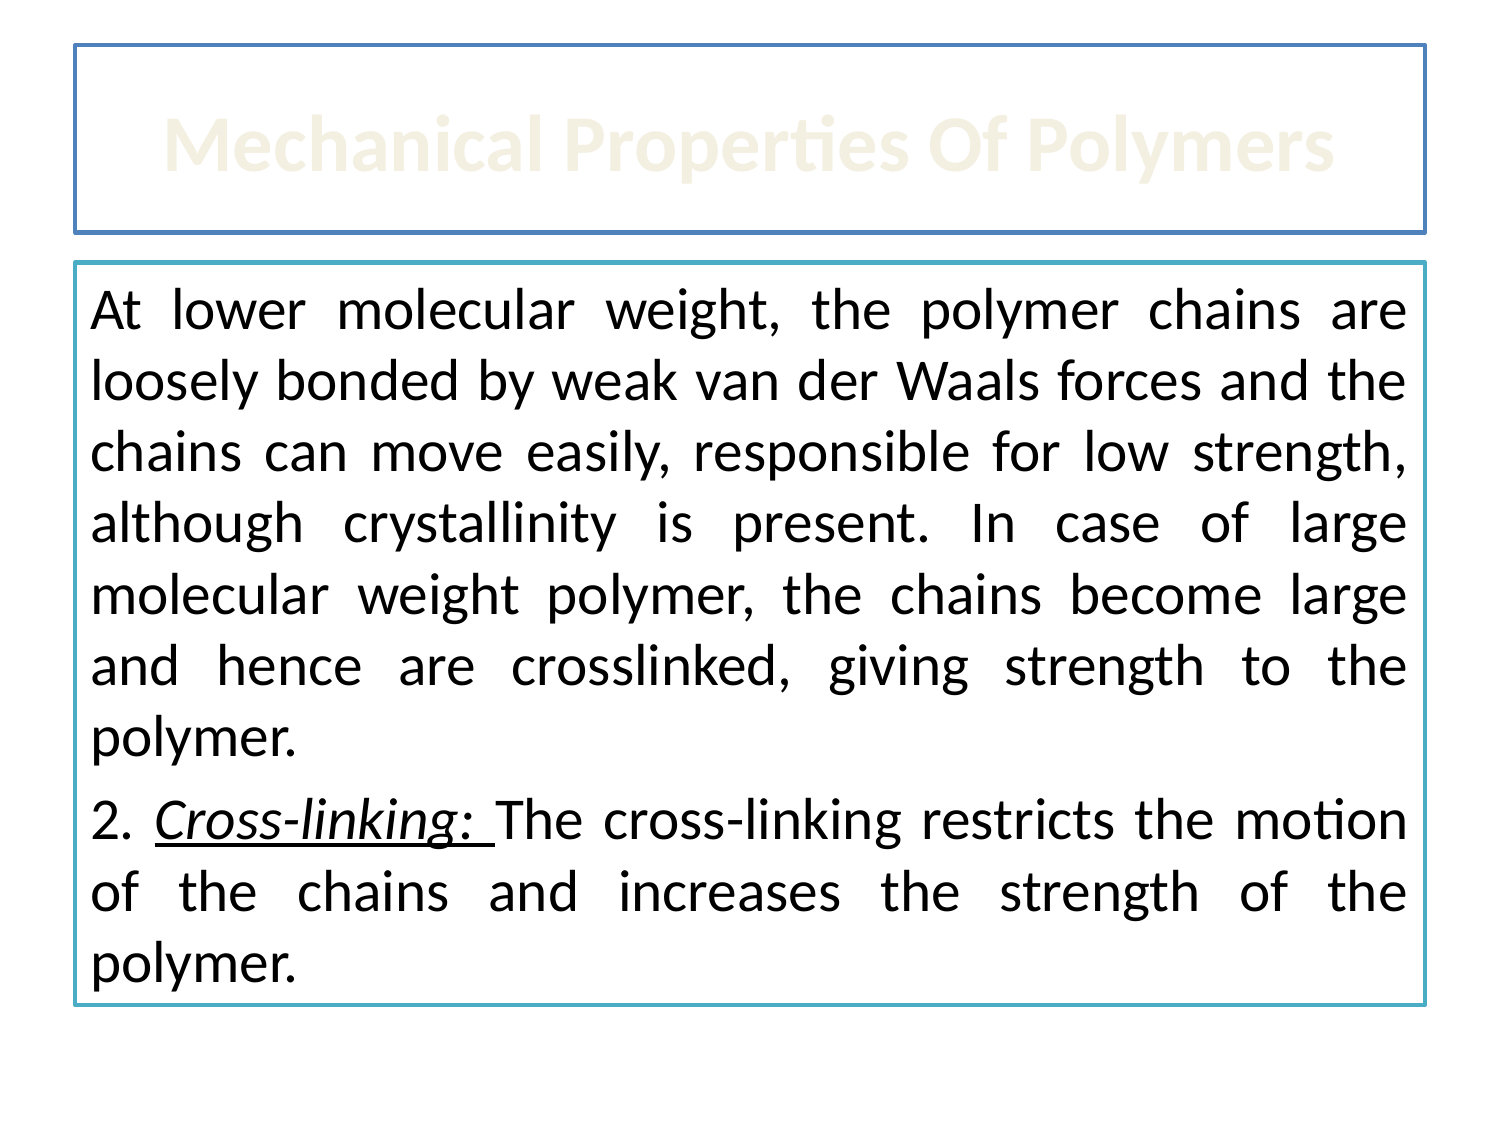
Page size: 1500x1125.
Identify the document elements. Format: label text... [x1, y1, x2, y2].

list At lower molecular weight, the polymer chains are loosely bonded by weak van der Waals forces and the chains can move easily, responsible for low strength, although crystallinity is present. In case of large molecular weight polymer, the chains become large and hence are crosslinked, giving strength to the polymer. 2. Cross-linking: The cross-linking restricts the motion of the chains and increases the strength of the polymer. [73, 260, 1427, 1007]
title Mechanical Properties Of Polymers [73, 43, 1427, 235]
